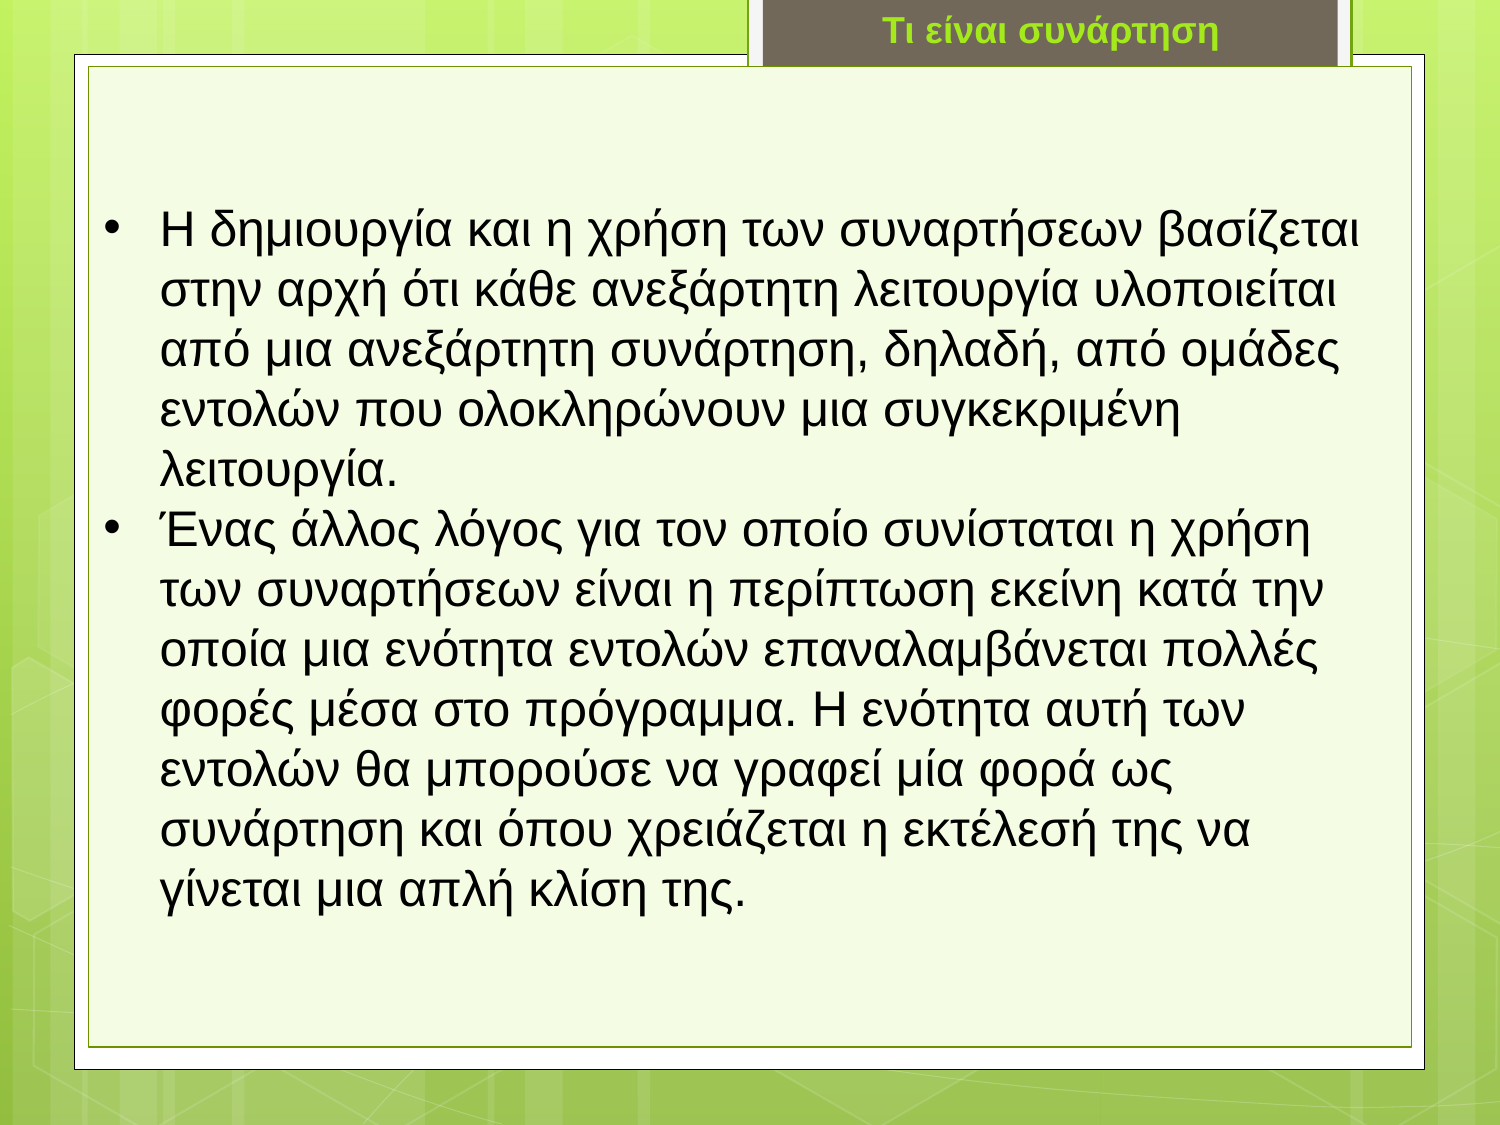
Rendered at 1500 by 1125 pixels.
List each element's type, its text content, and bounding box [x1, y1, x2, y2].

text_box Η δημιουργία και η χρήση των συναρτήσεων βασίζεται στην αρχή ότι κάθε ανεξάρτητη λειτουργία υλοποιείται από μια ανεξάρτητη συνάρτηση, δηλαδή, από ομάδες εντολών που ολοκληρώνουν μια συγκεκριμένη λειτουργία. Ένας άλλος λόγος για τον οποίο συνίσταται η χρήση των συναρτήσεων είναι η περίπτωση εκείνη κατά την οποία μια ενότητα εντολών επαναλαμβάνεται πολλές φορές μέσα στο πρόγραμμα. Η ενότητα αυτή των εντολών θα μπορούσε να γραφεί μία φορά ως συνάρτηση και όπου χρειάζεται η εκτέλεσή της να γίνεται μια απλή κλίση της. [87, 65, 1413, 1048]
text_box Τι είναι συνάρτηση [761, 0, 1341, 59]
